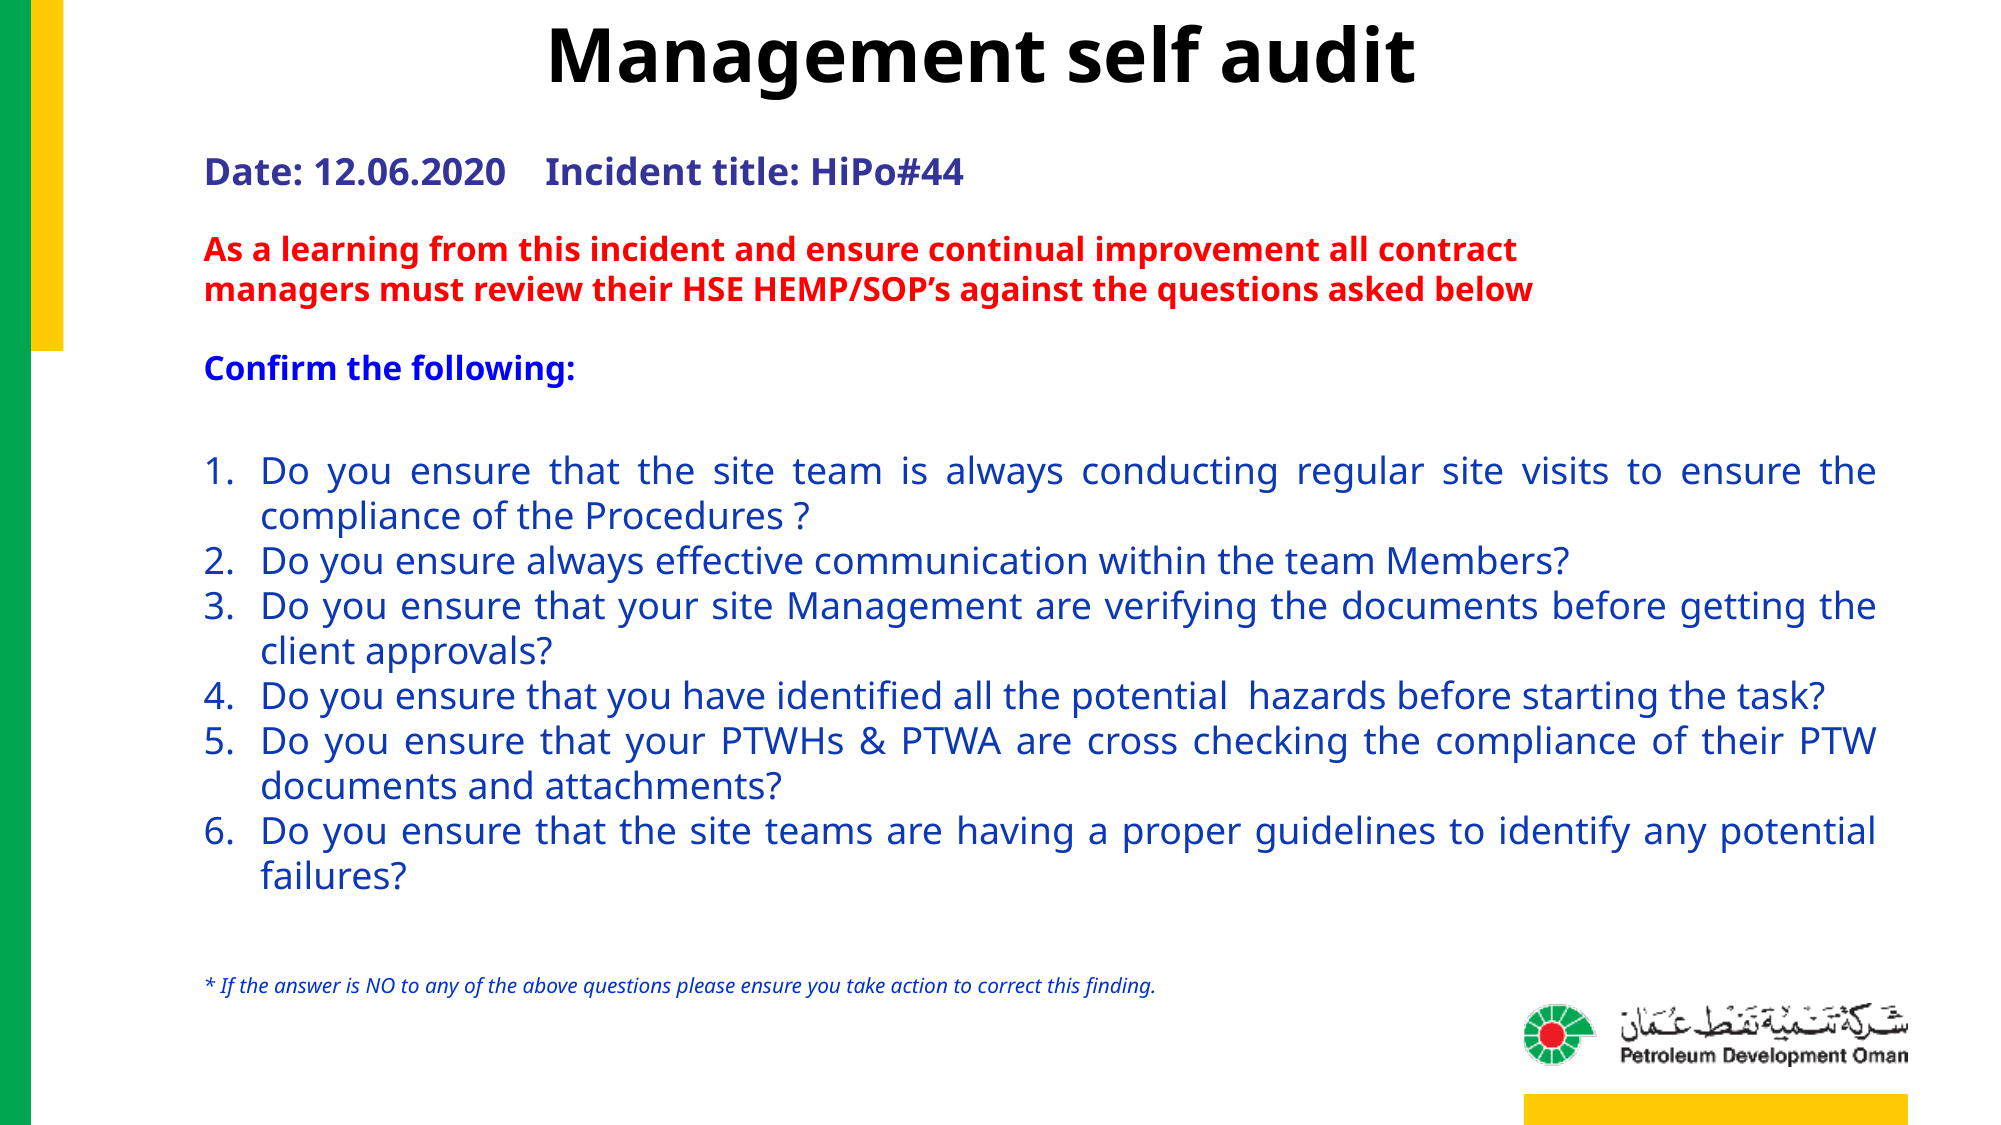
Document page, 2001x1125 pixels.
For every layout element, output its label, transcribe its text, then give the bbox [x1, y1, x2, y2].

picture [1523, 1003, 1908, 1067]
text_box Date: 12.06.2020 Incident title: HiPo#44 [188, 140, 1494, 201]
text_box As a learning from this incident and ensure continual improvement all contract managers must review their HSE HEMP/SOP’s against the questions asked below Confirm the following: Do you ensure that the site team is always conducting regular site visits to ensure the compliance of the Procedures ? Do you ensure always effective communication within the team Members? Do you ensure that your site Management are verifying the documents before getting the client approvals? Do you ensure that you have identified all the potential hazards before starting the task? Do you ensure that your PTWHs & PTWA are cross checking the compliance of their PTW documents and attachments? Do you ensure that the site teams are having a proper guidelines to identify any potential failures? * If the answer is NO to any of the above questions please ensure you take action to correct this finding. [188, 220, 1894, 1040]
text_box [252, 0, 1716, 125]
